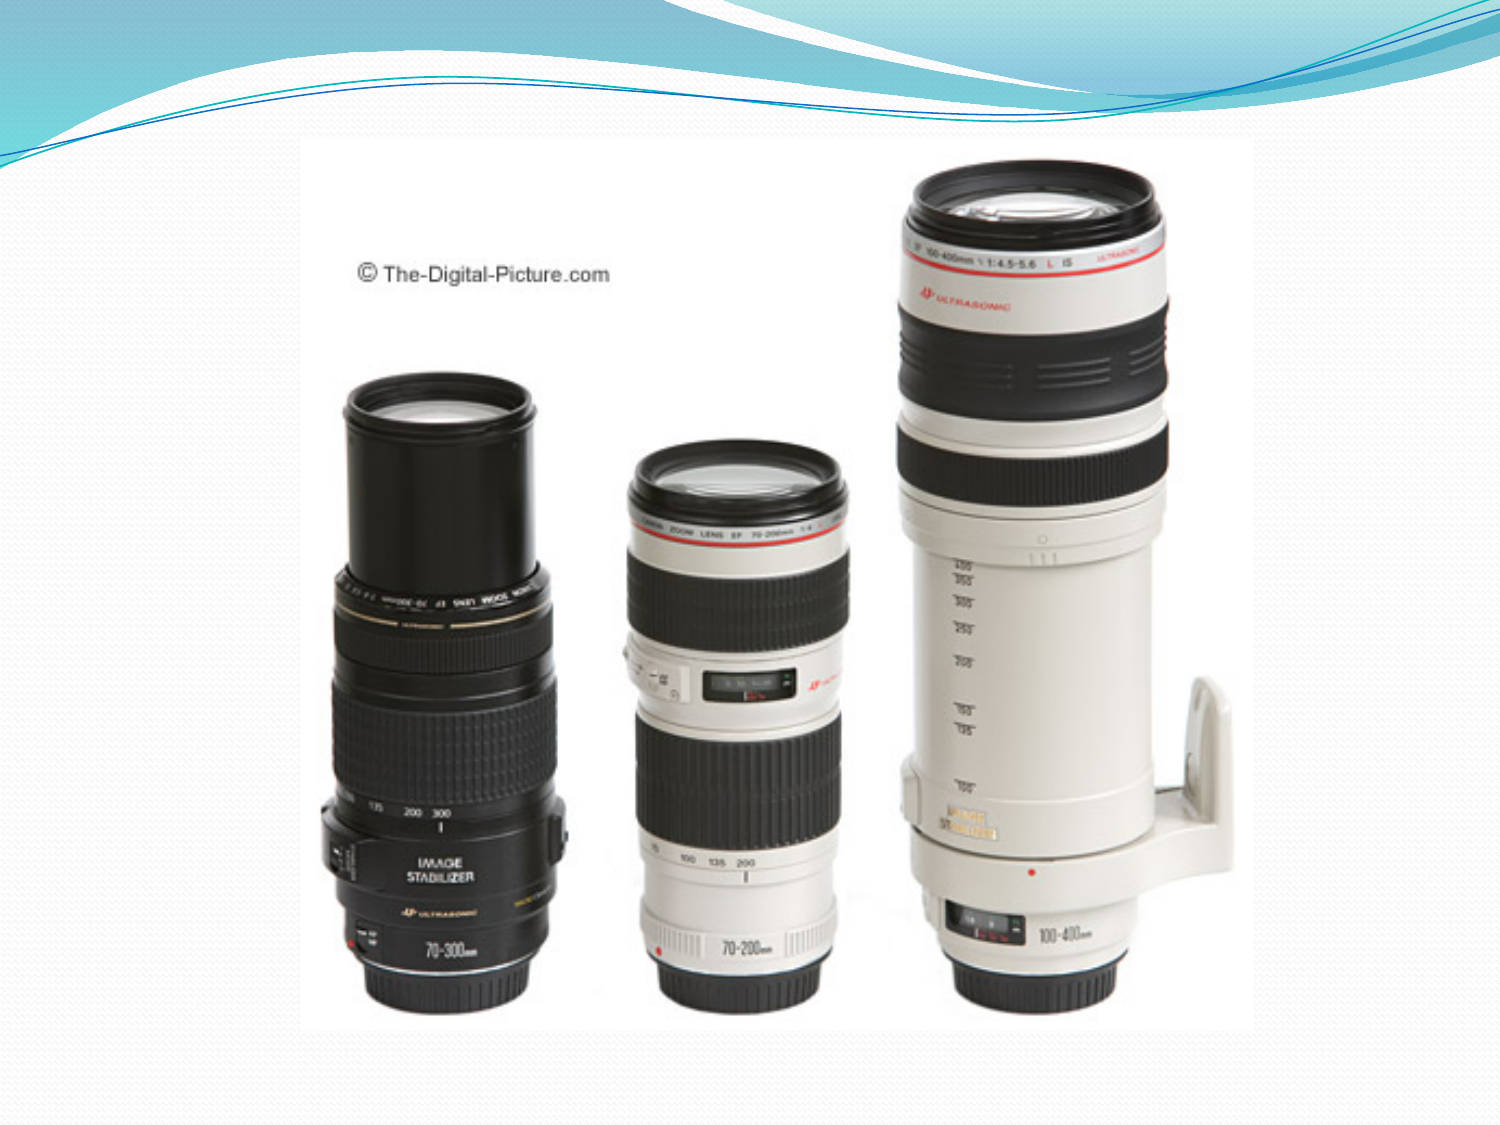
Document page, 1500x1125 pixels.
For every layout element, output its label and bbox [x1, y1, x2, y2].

list [299, 137, 1255, 1031]
